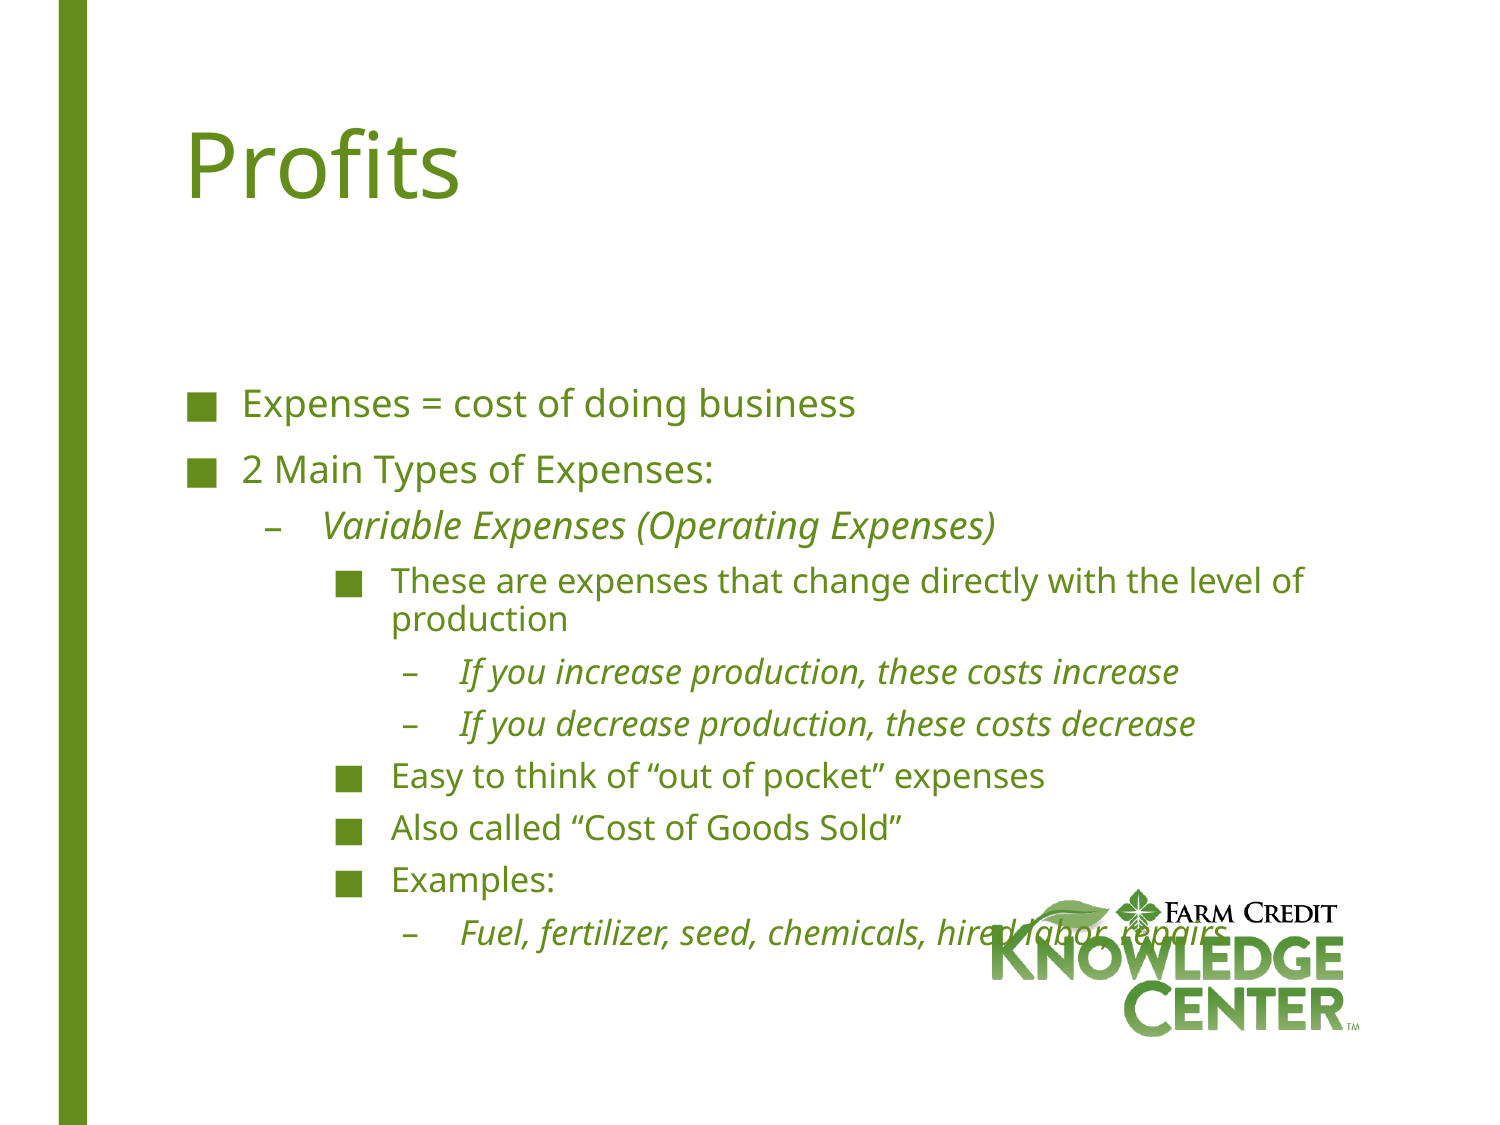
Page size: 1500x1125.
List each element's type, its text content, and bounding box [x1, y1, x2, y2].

list Expenses = cost of doing business 2 Main Types of Expenses: Variable Expenses (Operating Expenses) These are expenses that change directly with the level of production If you increase production, these costs increase If you decrease production, these costs decrease Easy to think of “out of pocket” expenses Also called “Cost of Goods Sold” Examples: Fuel, fertilizer, seed, chemicals, hired labor, repairs [168, 375, 1351, 963]
picture [990, 887, 1362, 1038]
title Profits [168, 112, 1351, 357]
